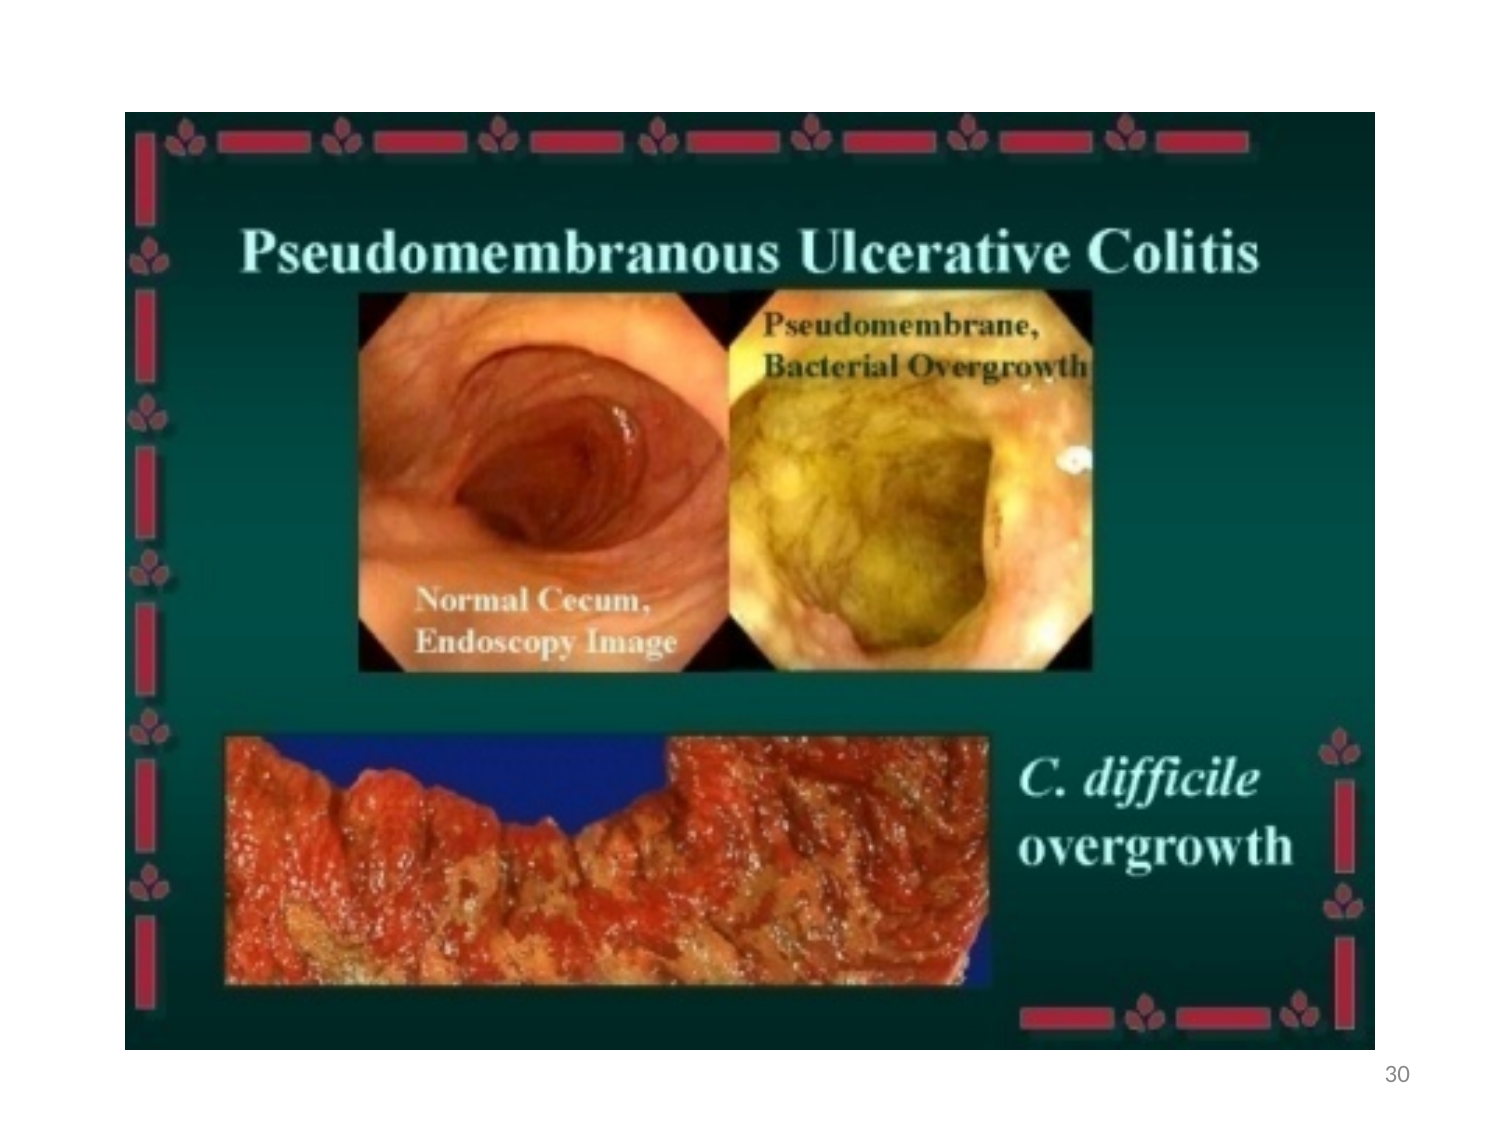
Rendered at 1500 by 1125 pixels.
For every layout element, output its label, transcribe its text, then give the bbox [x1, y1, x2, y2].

picture [124, 112, 1376, 1051]
slide_number 30 [1074, 1042, 1425, 1103]
